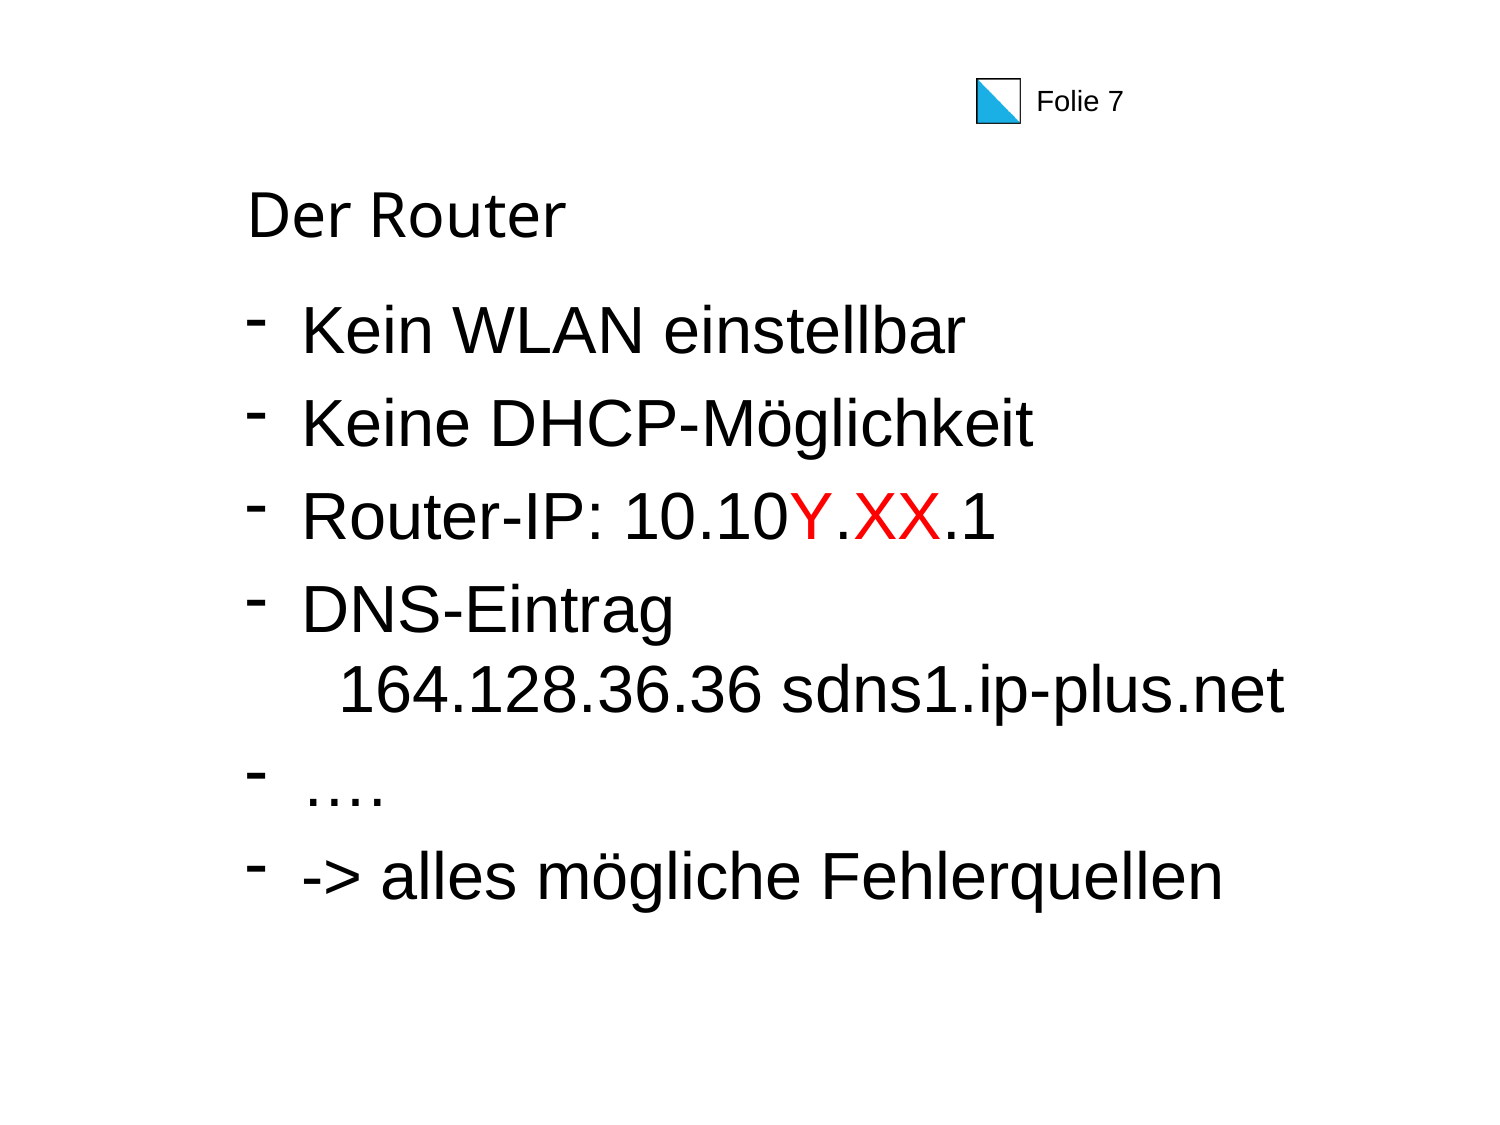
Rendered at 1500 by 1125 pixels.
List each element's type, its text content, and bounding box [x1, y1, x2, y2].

list Kein WLAN einstellbar Keine DHCP-Möglichkeit Router-IP: 10.10Y.XX.1 DNS-Eintrag 164.128.36.36 sdns1.ip-plus.net …. -> alles mögliche Fehlerquellen [230, 278, 1412, 1000]
picture [976, 78, 1021, 124]
title Der Router [231, 167, 1411, 256]
